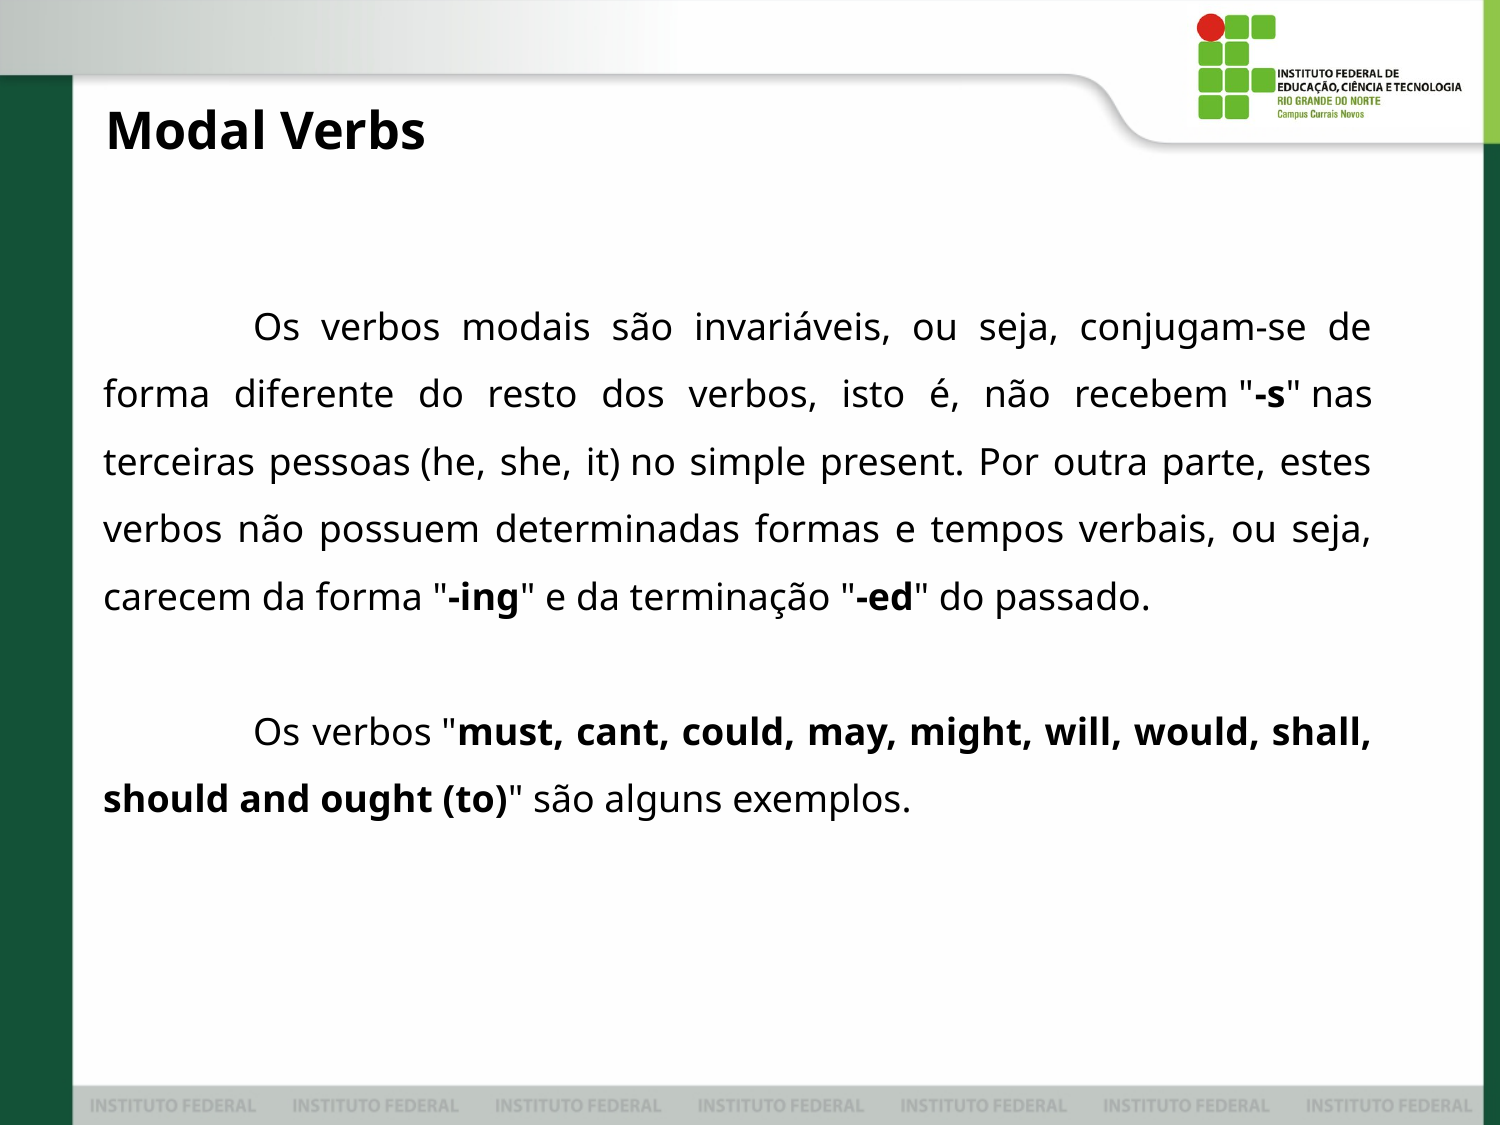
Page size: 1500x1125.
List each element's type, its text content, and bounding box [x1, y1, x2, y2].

picture [0, 0, 1500, 1125]
text_box Modal Verbs [90, 90, 1190, 168]
text_box Os verbos modais são invariáveis, ou seja, conjugam-se de forma diferente do resto dos verbos, isto é, não recebem "-s" nas terceiras pessoas (he, she, it) no simple present. Por outra parte, estes verbos não possuem determinadas formas e tempos verbais, ou seja, carecem da forma "-ing" e da terminação "-ed" do passado. Os verbos "must, cant, could, may, might, will, would, shall, should and ought (to)" são alguns exemplos. [88, 273, 1388, 828]
